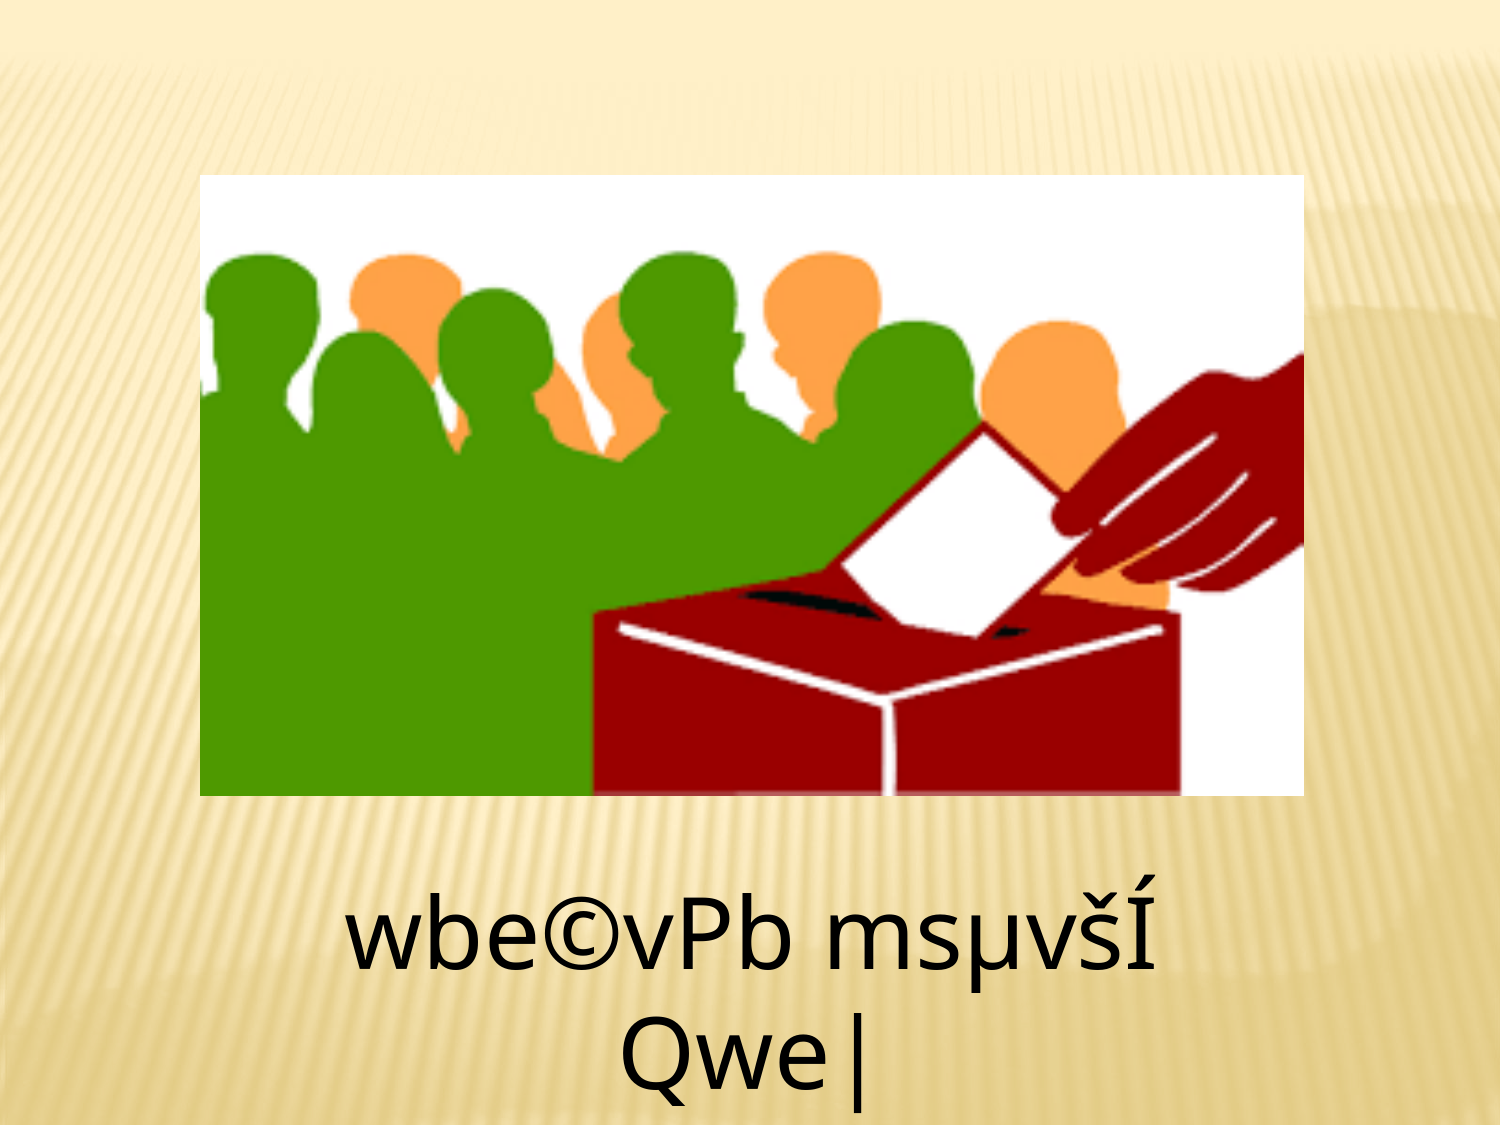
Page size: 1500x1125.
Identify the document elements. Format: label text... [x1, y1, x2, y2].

picture [199, 175, 1305, 797]
text_box wbe©vPb msµvšÍ Qwe| [199, 862, 1304, 1118]
